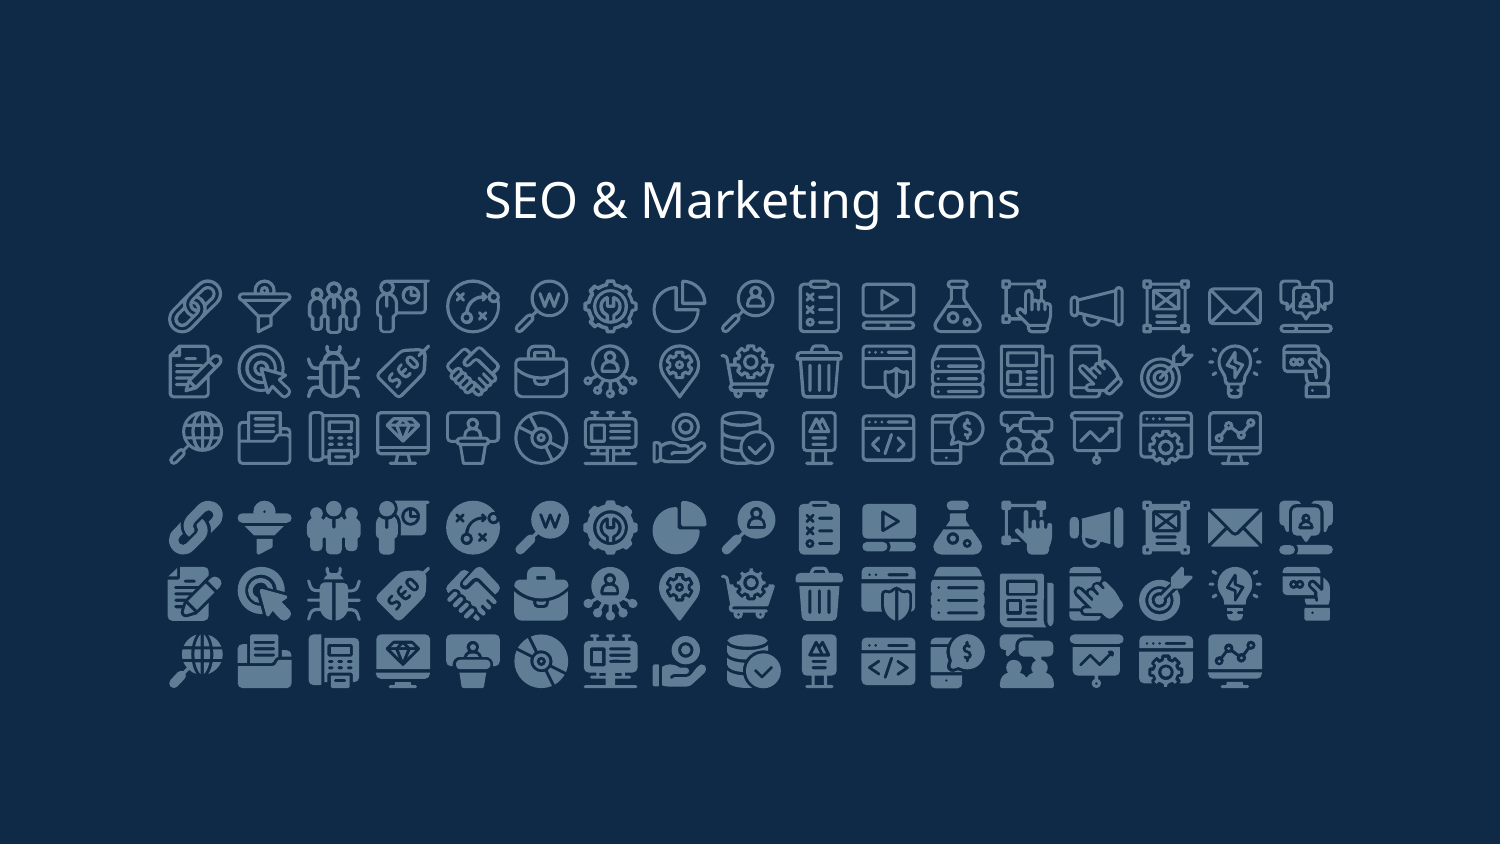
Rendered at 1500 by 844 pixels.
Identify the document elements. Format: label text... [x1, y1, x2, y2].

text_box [168, 634, 224, 689]
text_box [308, 410, 360, 466]
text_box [1139, 410, 1194, 466]
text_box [720, 344, 775, 399]
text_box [445, 566, 501, 621]
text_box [513, 279, 569, 334]
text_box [375, 279, 431, 334]
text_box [375, 566, 431, 621]
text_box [861, 637, 916, 686]
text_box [167, 500, 225, 555]
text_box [1207, 344, 1263, 399]
text_box [446, 346, 501, 397]
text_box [1207, 566, 1263, 621]
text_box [720, 279, 775, 334]
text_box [999, 560, 1054, 628]
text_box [930, 279, 985, 334]
text_box [1069, 344, 1124, 399]
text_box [861, 566, 916, 621]
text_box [583, 344, 638, 399]
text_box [1069, 410, 1124, 466]
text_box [930, 566, 985, 621]
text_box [861, 344, 916, 399]
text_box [1067, 634, 1126, 689]
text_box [795, 344, 844, 399]
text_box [658, 566, 701, 621]
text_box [1138, 566, 1194, 622]
text_box [515, 500, 570, 555]
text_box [1069, 566, 1125, 621]
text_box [652, 635, 707, 687]
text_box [719, 500, 776, 555]
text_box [583, 279, 638, 334]
text_box [1069, 285, 1124, 327]
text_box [861, 414, 916, 463]
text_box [1142, 500, 1191, 555]
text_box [801, 634, 837, 689]
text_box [861, 282, 916, 331]
title SEO & Marketing Icons [175, 153, 1332, 233]
text_box [237, 344, 292, 399]
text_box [1282, 344, 1331, 399]
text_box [1207, 508, 1263, 547]
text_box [795, 566, 844, 621]
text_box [445, 634, 501, 689]
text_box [720, 410, 775, 466]
text_box [999, 410, 1054, 466]
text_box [305, 566, 362, 622]
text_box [167, 566, 225, 621]
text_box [1069, 506, 1124, 549]
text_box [652, 412, 707, 464]
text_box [445, 500, 501, 555]
text_box [169, 411, 224, 465]
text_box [375, 500, 431, 555]
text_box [308, 633, 360, 689]
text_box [726, 634, 781, 689]
text_box [237, 279, 292, 334]
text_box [306, 344, 361, 399]
text_box [1001, 279, 1053, 334]
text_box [930, 410, 985, 465]
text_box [307, 281, 361, 335]
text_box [798, 279, 841, 334]
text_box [583, 410, 638, 466]
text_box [375, 344, 431, 399]
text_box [237, 410, 292, 466]
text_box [1278, 279, 1334, 334]
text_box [1138, 635, 1194, 688]
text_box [658, 344, 701, 399]
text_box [375, 410, 431, 466]
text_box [306, 500, 362, 555]
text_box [235, 500, 294, 555]
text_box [237, 566, 292, 621]
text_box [513, 566, 569, 621]
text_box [1142, 279, 1191, 334]
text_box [652, 500, 707, 555]
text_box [1001, 500, 1053, 555]
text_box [168, 344, 224, 399]
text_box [1278, 500, 1334, 555]
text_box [999, 344, 1054, 399]
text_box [798, 500, 841, 555]
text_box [999, 634, 1055, 689]
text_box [237, 634, 292, 689]
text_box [720, 568, 776, 620]
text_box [582, 634, 639, 689]
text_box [583, 566, 638, 621]
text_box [801, 410, 837, 466]
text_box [583, 500, 638, 555]
text_box [1208, 287, 1262, 326]
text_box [930, 500, 985, 555]
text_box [930, 633, 986, 689]
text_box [860, 503, 917, 552]
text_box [652, 279, 707, 334]
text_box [445, 279, 501, 334]
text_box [930, 344, 985, 399]
text_box [446, 411, 501, 465]
text_box [1139, 344, 1194, 399]
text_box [1207, 410, 1263, 466]
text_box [513, 410, 569, 466]
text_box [1207, 634, 1263, 689]
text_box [514, 634, 569, 689]
text_box [514, 344, 569, 399]
text_box [168, 279, 223, 334]
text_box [1282, 566, 1331, 621]
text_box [375, 634, 431, 689]
